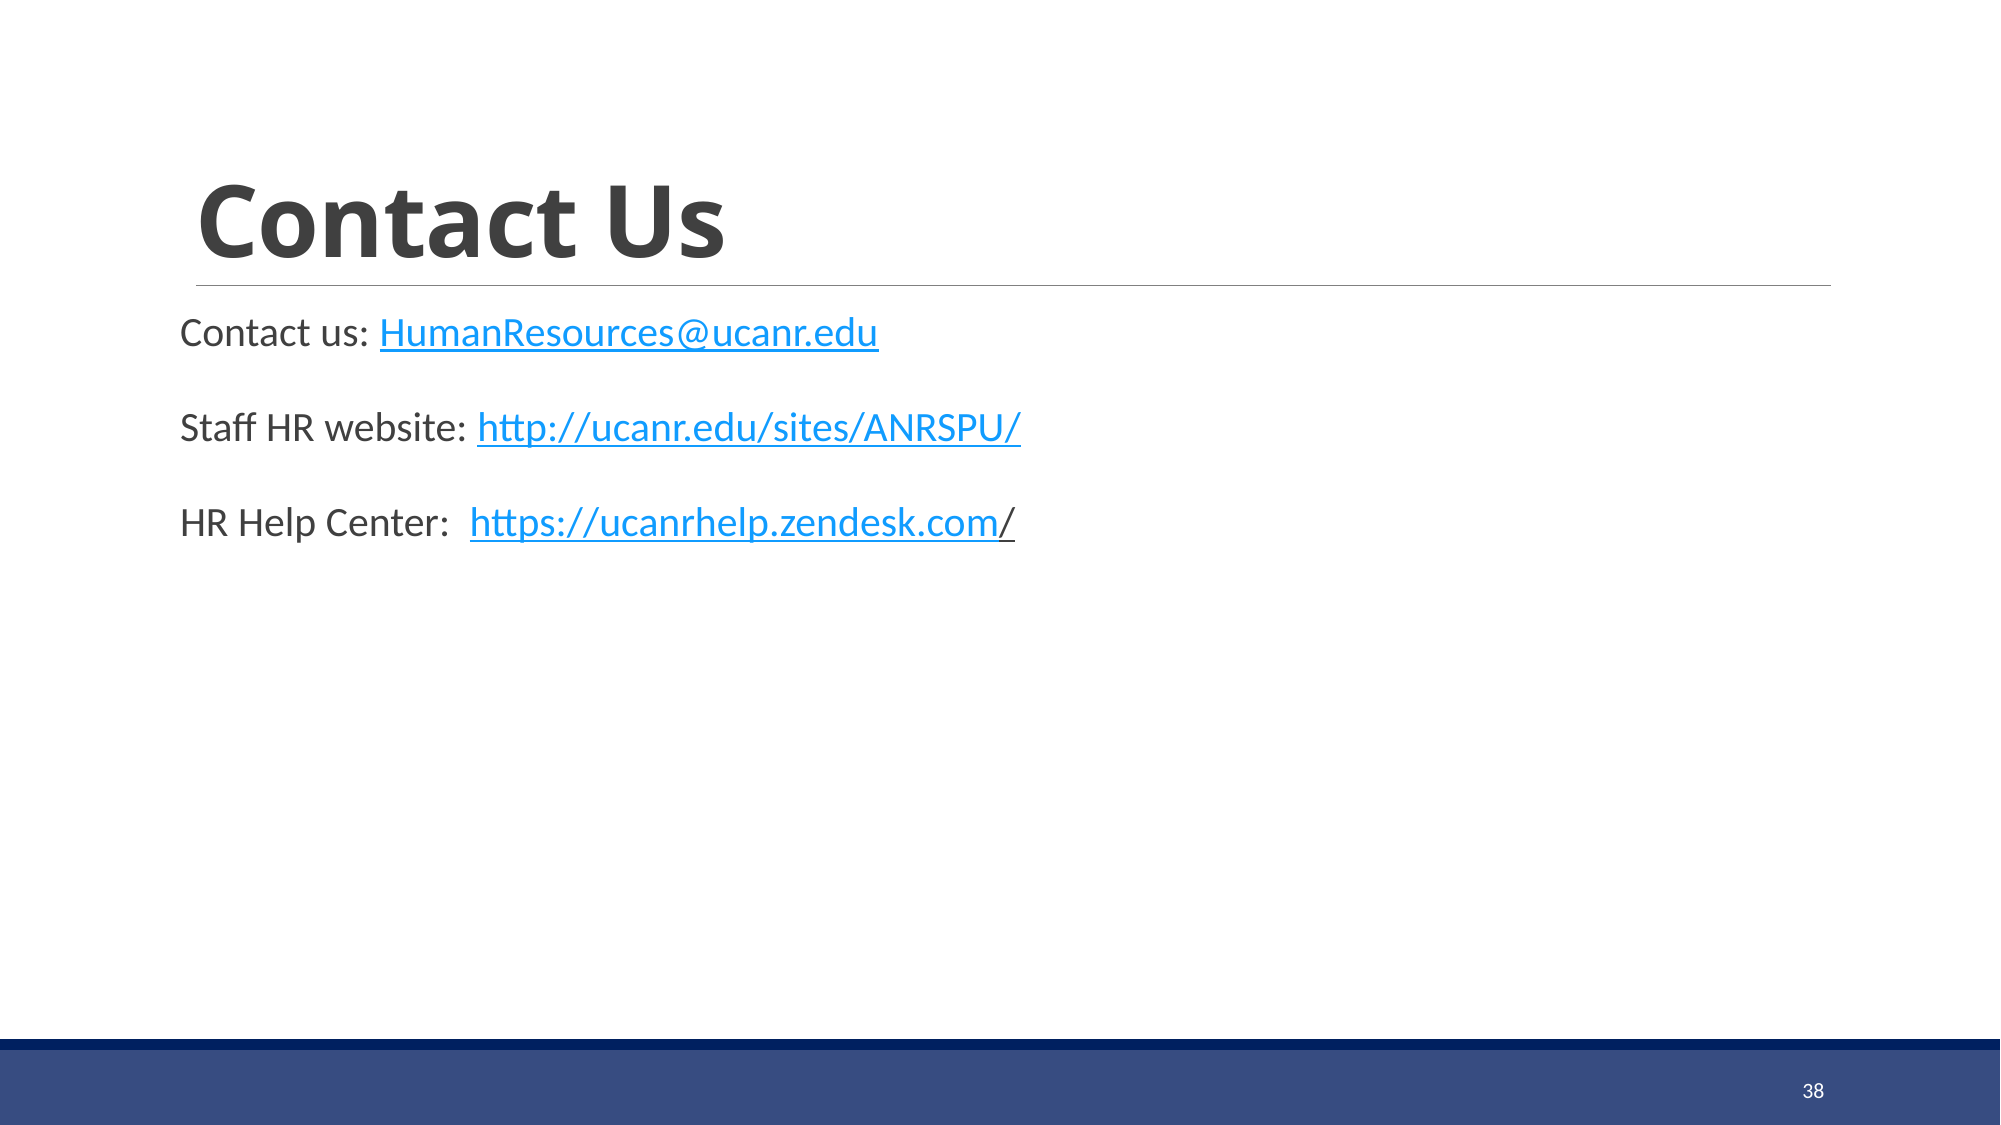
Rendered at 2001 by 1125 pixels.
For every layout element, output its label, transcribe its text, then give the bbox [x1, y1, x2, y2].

slide_number 38 [1624, 1059, 1840, 1120]
title Contact Us [180, 47, 1830, 285]
list Contact us: HumanResources@ucanr.edu Staff HR website: http://ucanr.edu/sites/ANRSPU/ HR Help Center: https://ucanrhelp.zendesk.com/ [180, 303, 1905, 963]
